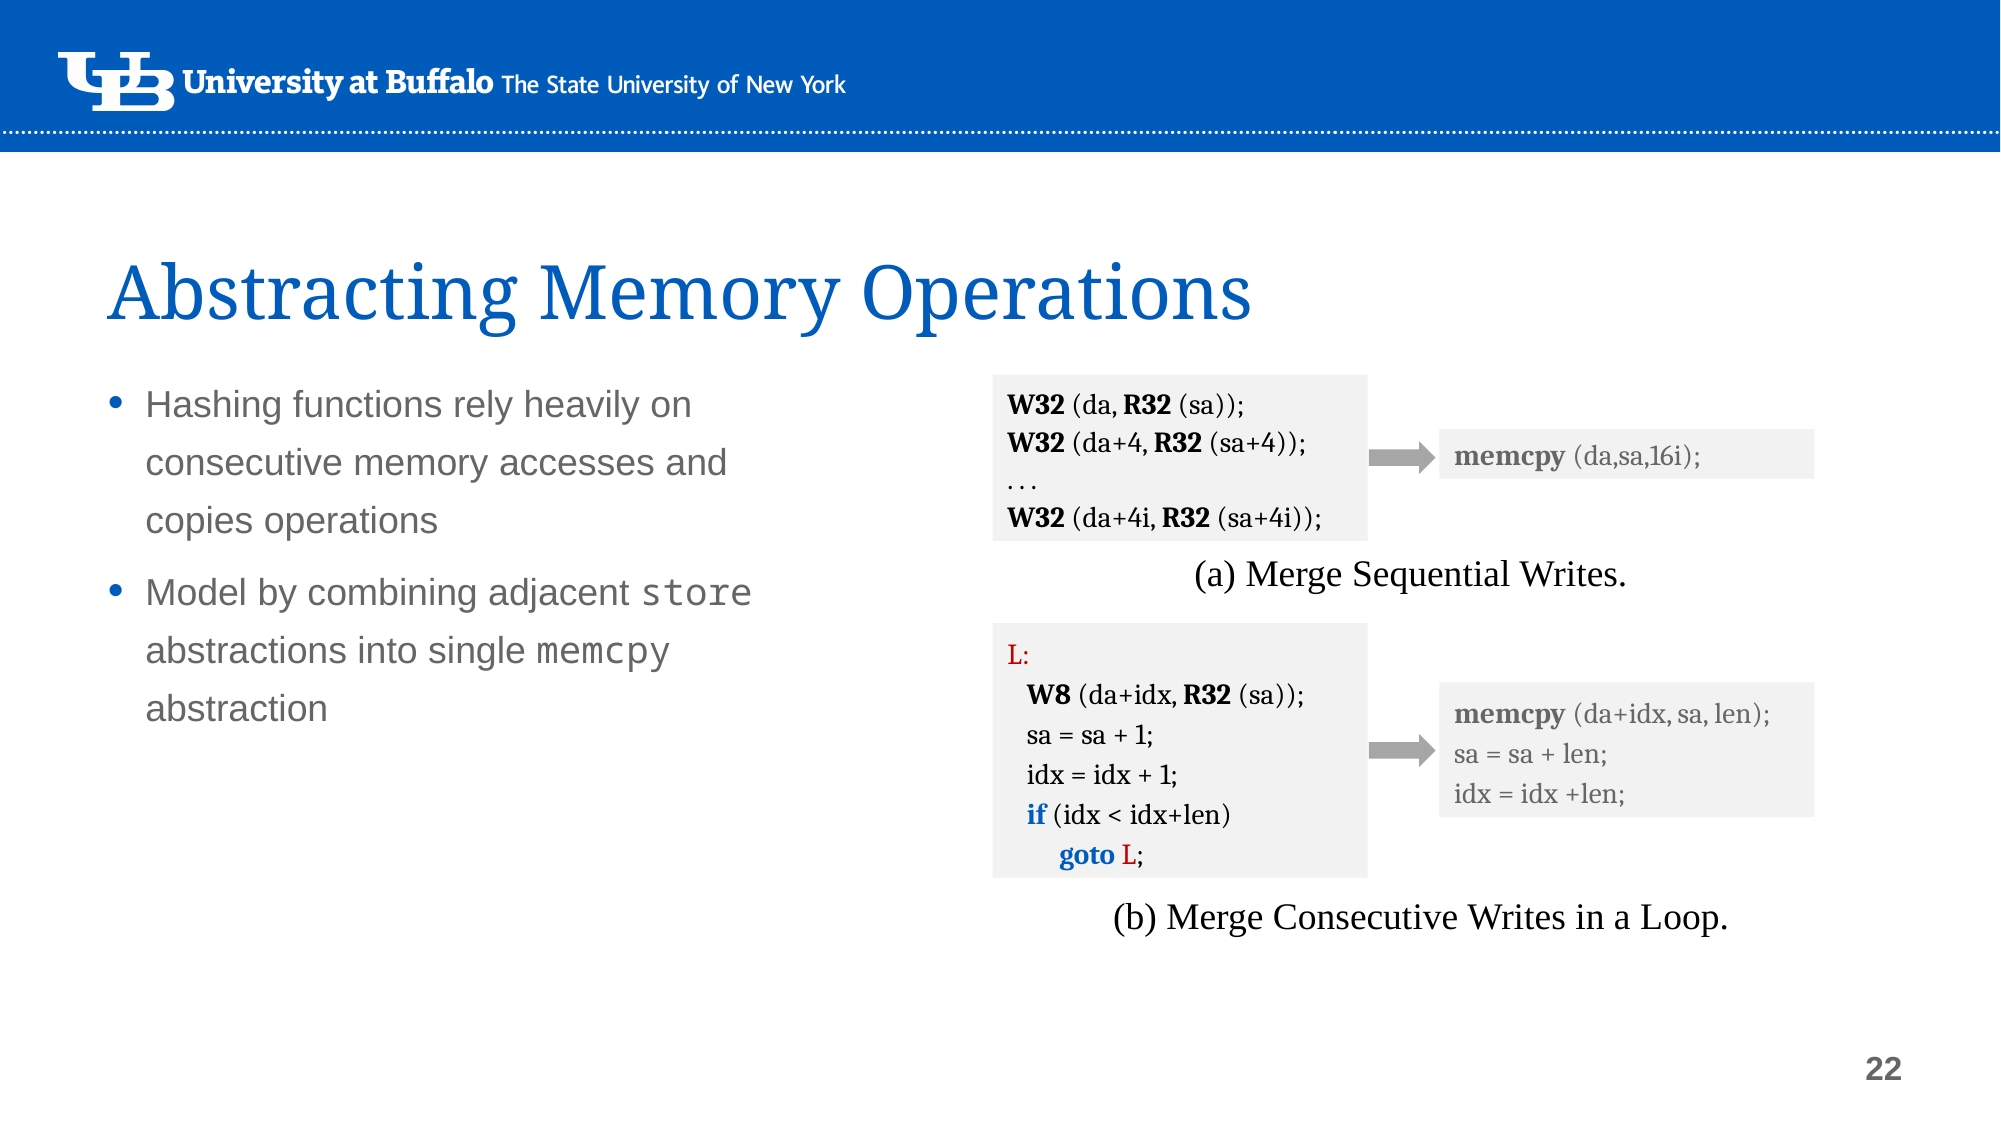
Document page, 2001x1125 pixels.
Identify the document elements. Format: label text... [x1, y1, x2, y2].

text_box memcpy (da+idx, sa, len); sa = sa + len; idx = idx +len; [1438, 681, 1815, 818]
text_box L: W8 (da+idx, R32 (sa)); sa = sa + 1; idx = idx + 1; if (idx < idx+len) goto L; [992, 623, 1368, 878]
title Abstracting Memory Operations [93, 246, 1818, 343]
footer 22 [1242, 1036, 1918, 1097]
text_box W32 (da, R32 (sa)); W32 (da+4, R32 (sa+4)); . . . W32 (da+4i, R32 (sa+4i)); [992, 374, 1368, 541]
text_box memcpy (da,sa,16i); [1438, 428, 1815, 480]
text_box [1367, 438, 1438, 477]
text_box [1367, 731, 1438, 770]
picture [0, 0, 2001, 1125]
list Hashing functions rely heavily on consecutive memory accesses and copies operations Model by combining adjacent store abstractions into single memcpy abstraction [93, 358, 832, 1007]
text_box (b) Merge Consecutive Writes in a Loop. [1098, 884, 1745, 945]
text_box (a) Merge Sequential Writes. [1179, 541, 1660, 601]
